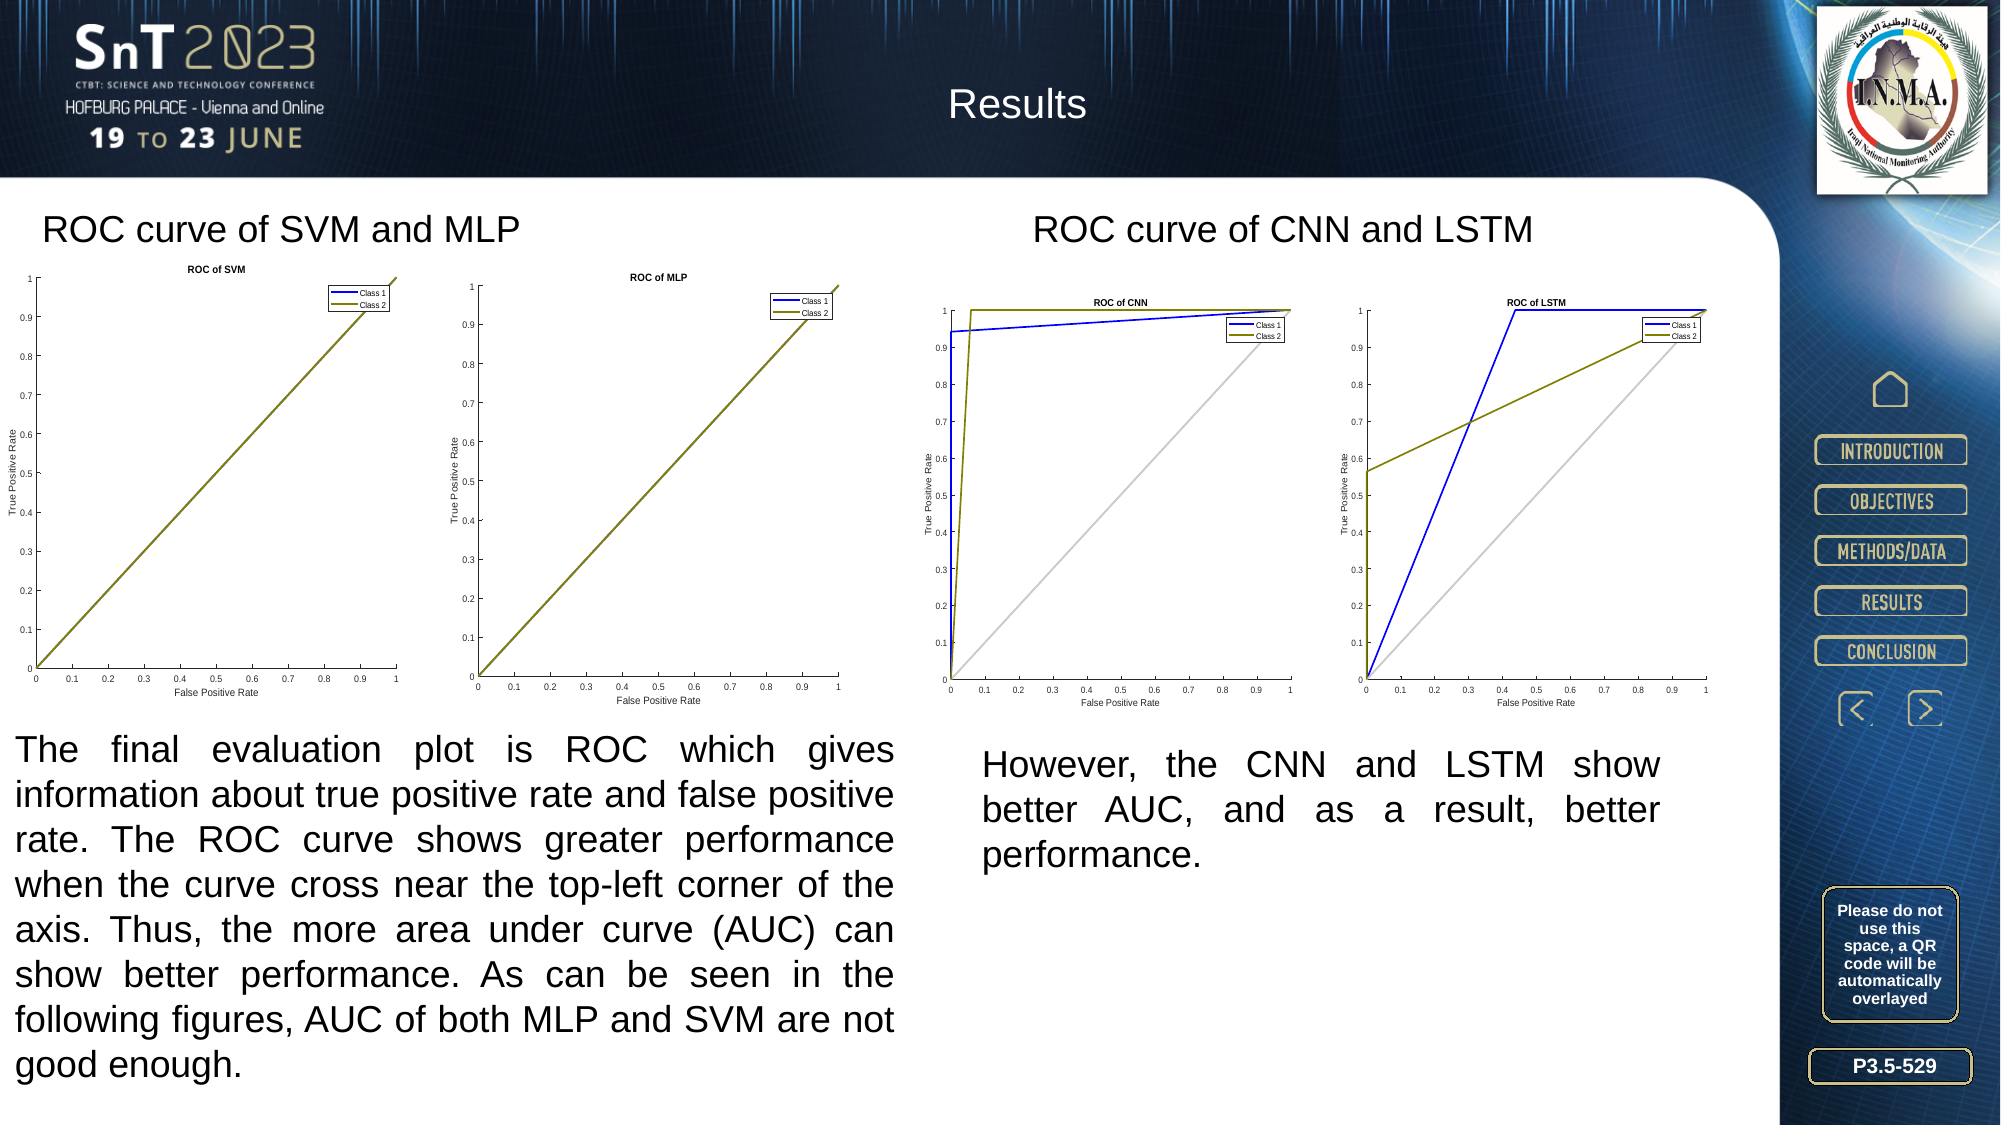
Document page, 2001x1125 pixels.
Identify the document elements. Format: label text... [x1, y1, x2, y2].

text_box ROC curve of CNN and LSTM [1017, 197, 2000, 258]
text_box However, the CNN and LSTM show better AUC, and as a result, better performance. [967, 741, 1676, 883]
text_box Results [359, 43, 1676, 136]
picture [0, 0, 2001, 1125]
text_box P3.5-529 [1824, 1047, 1960, 1086]
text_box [893, 264, 1748, 741]
text_box Please do not use this space, a QR code will be automatically overlayed [1821, 894, 1959, 1017]
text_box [0, 229, 883, 741]
text_box The final evaluation plot is ROC which gives information about true positive rate and false positive rate. The ROC curve shows greater performance when the curve cross near the top-left corner of the axis. Thus, the more area under curve (AUC) can show better performance. As can be seen in the following figures, AUC of both MLP and SVM are not good enough. [0, 718, 910, 1093]
text_box ROC curve of SVM and MLP [27, 197, 1011, 258]
